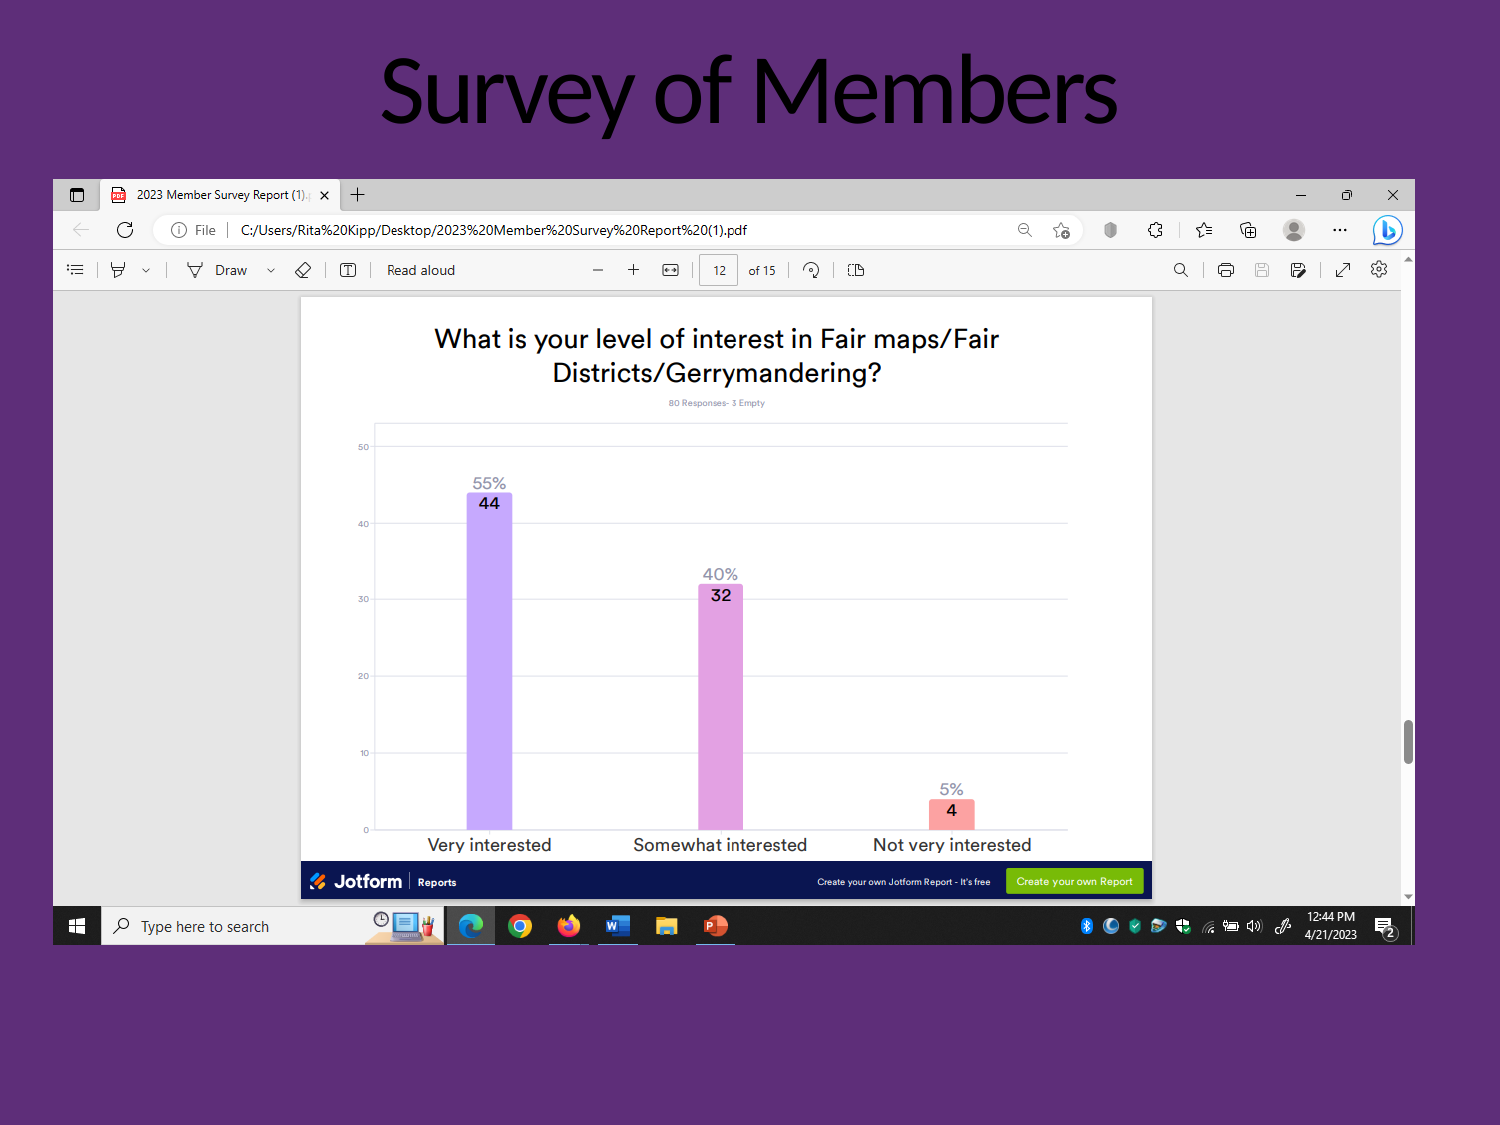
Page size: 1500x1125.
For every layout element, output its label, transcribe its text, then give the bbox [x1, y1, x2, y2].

title Survey of Members [62, 37, 1438, 147]
picture [53, 179, 1415, 946]
